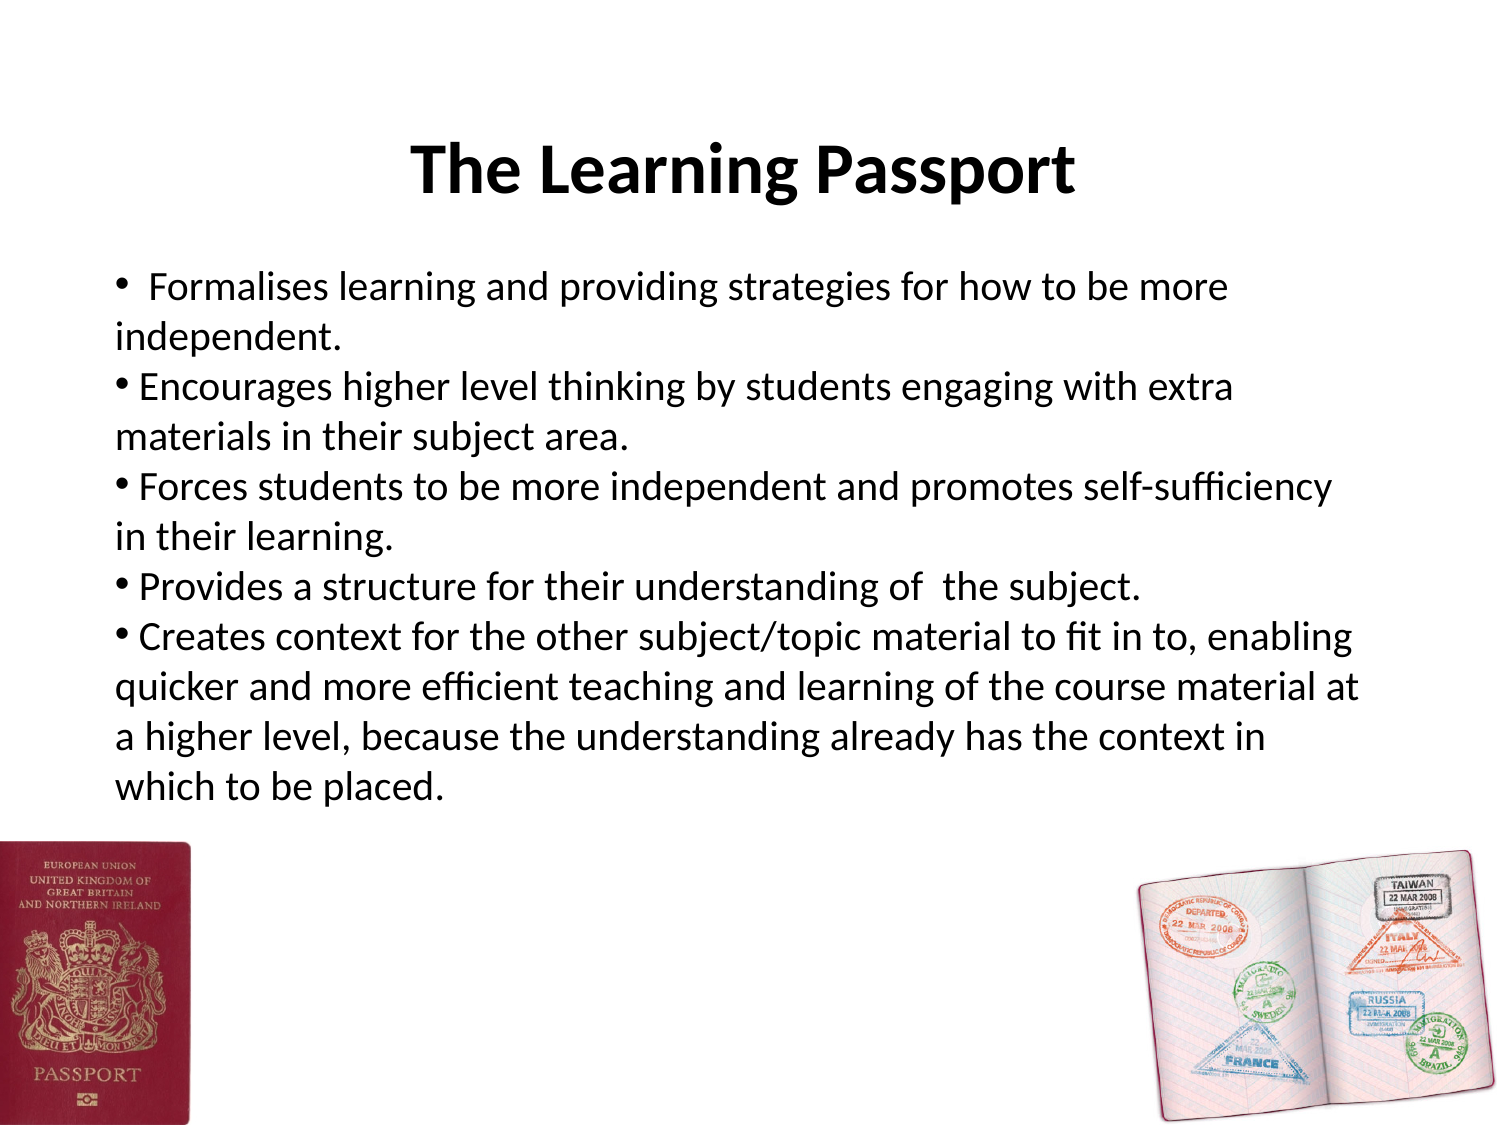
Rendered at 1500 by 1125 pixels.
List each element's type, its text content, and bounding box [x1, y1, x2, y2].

picture [0, 841, 231, 1125]
text_box The Learning Passport Formalises learning and providing strategies for how to be more independent. Encourages higher level thinking by students engaging with extra materials in their subject area. Forces students to be more independent and promotes self-sufficiency in their learning. Provides a structure for their understanding of the subject. Creates context for the other subject/topic material to fit in to, enabling quicker and more efficient teaching and learning of the course material at a higher level, because the understanding already has the context in which to be placed. [100, 113, 1388, 817]
picture [1133, 846, 1500, 1125]
